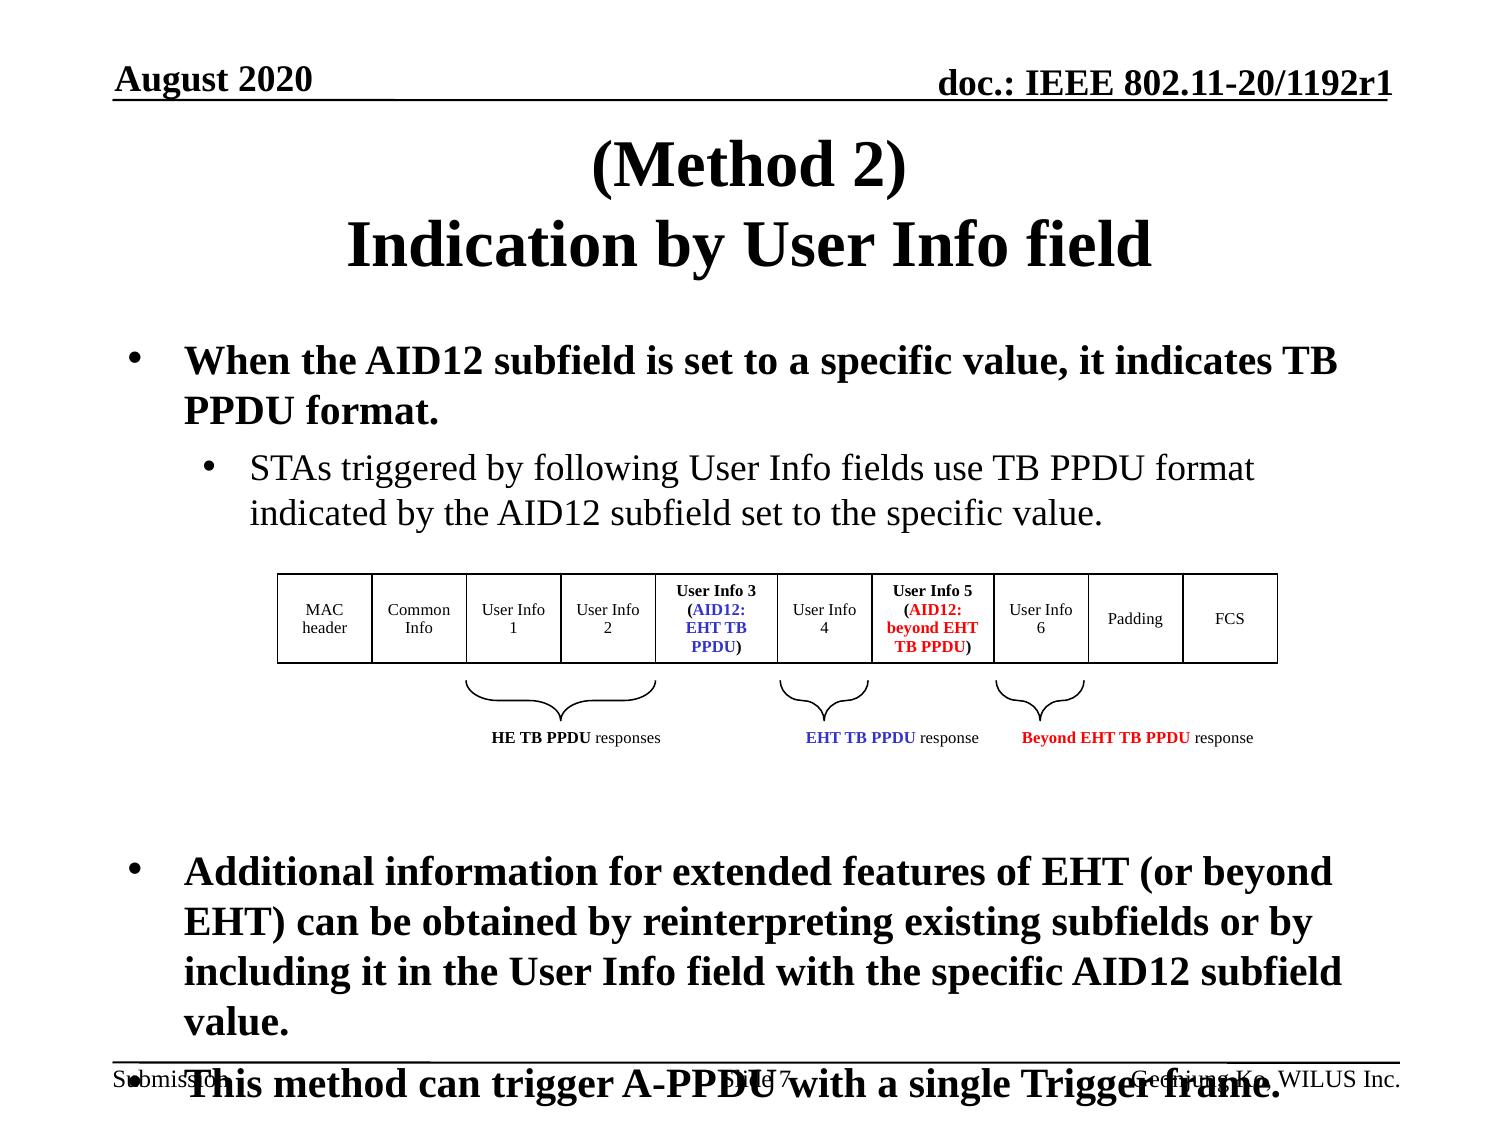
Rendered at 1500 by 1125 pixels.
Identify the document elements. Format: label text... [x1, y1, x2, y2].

table_header Padding [1089, 575, 1182, 662]
table_header FCS [1184, 575, 1277, 662]
text_box Beyond EHT TB PPDU response [1007, 719, 1294, 755]
list When the AID12 subfield is set to a specific value, it indicates TB PPDU format. STAs triggered by following User Info fields use TB PPDU format indicated by the AID12 subfield set to the specific value. Additional information for extended features of EHT (or beyond EHT) can be obtained by reinterpreting existing subfields or by including it in the User Info field with the specific AID12 subfield value. This method can trigger A-PPDU with a single Trigger frame. [112, 324, 1388, 1000]
footer Geonjung Ko, WILUS Inc. [878, 1061, 1402, 1093]
text_box [466, 680, 656, 721]
table_header MAC header [278, 575, 371, 662]
table_header Common Info [373, 575, 466, 662]
text_box EHT TB PPDU response [791, 719, 1006, 755]
table_header User Info 3 (AID12: EHT TB PPDU) [656, 575, 777, 662]
title (Method 2) Indication by User Info field [112, 112, 1388, 288]
table_header User Info 4 [778, 575, 871, 662]
table_header User Info 1 [467, 575, 560, 662]
text_box [780, 680, 869, 721]
table_header User Info 5 (AID12: beyond EHT TB PPDU) [873, 575, 993, 662]
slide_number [114, 54, 423, 100]
table_header User Info 2 [562, 575, 655, 662]
table_header User Info 6 [995, 575, 1088, 662]
slide_number Slide 7 [712, 1061, 800, 1123]
text_box HE TB PPDU responses [476, 719, 691, 755]
text_box [996, 680, 1085, 721]
